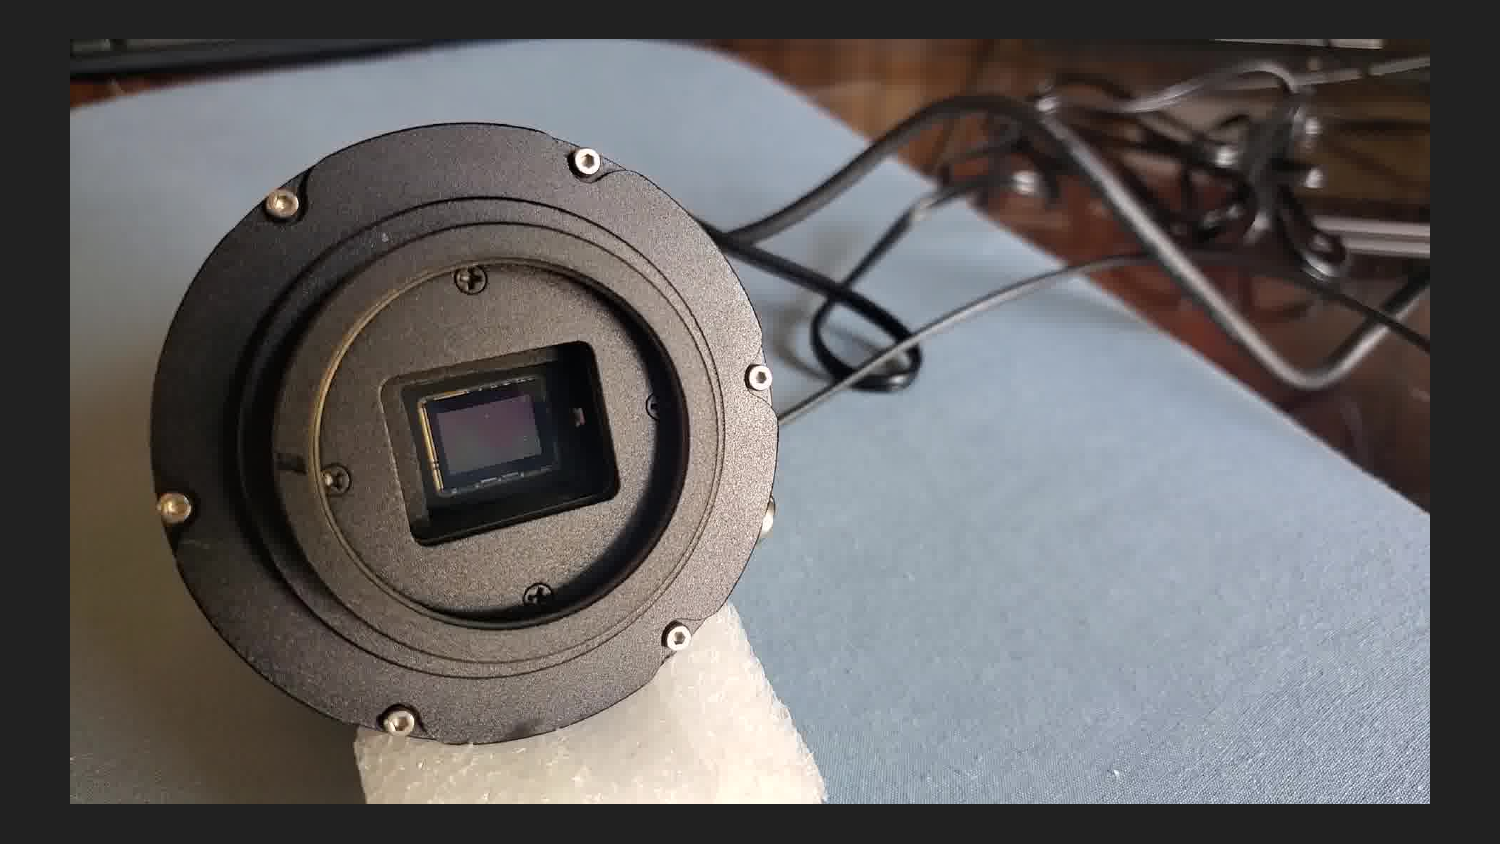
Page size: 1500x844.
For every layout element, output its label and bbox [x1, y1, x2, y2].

picture [70, 39, 1430, 805]
